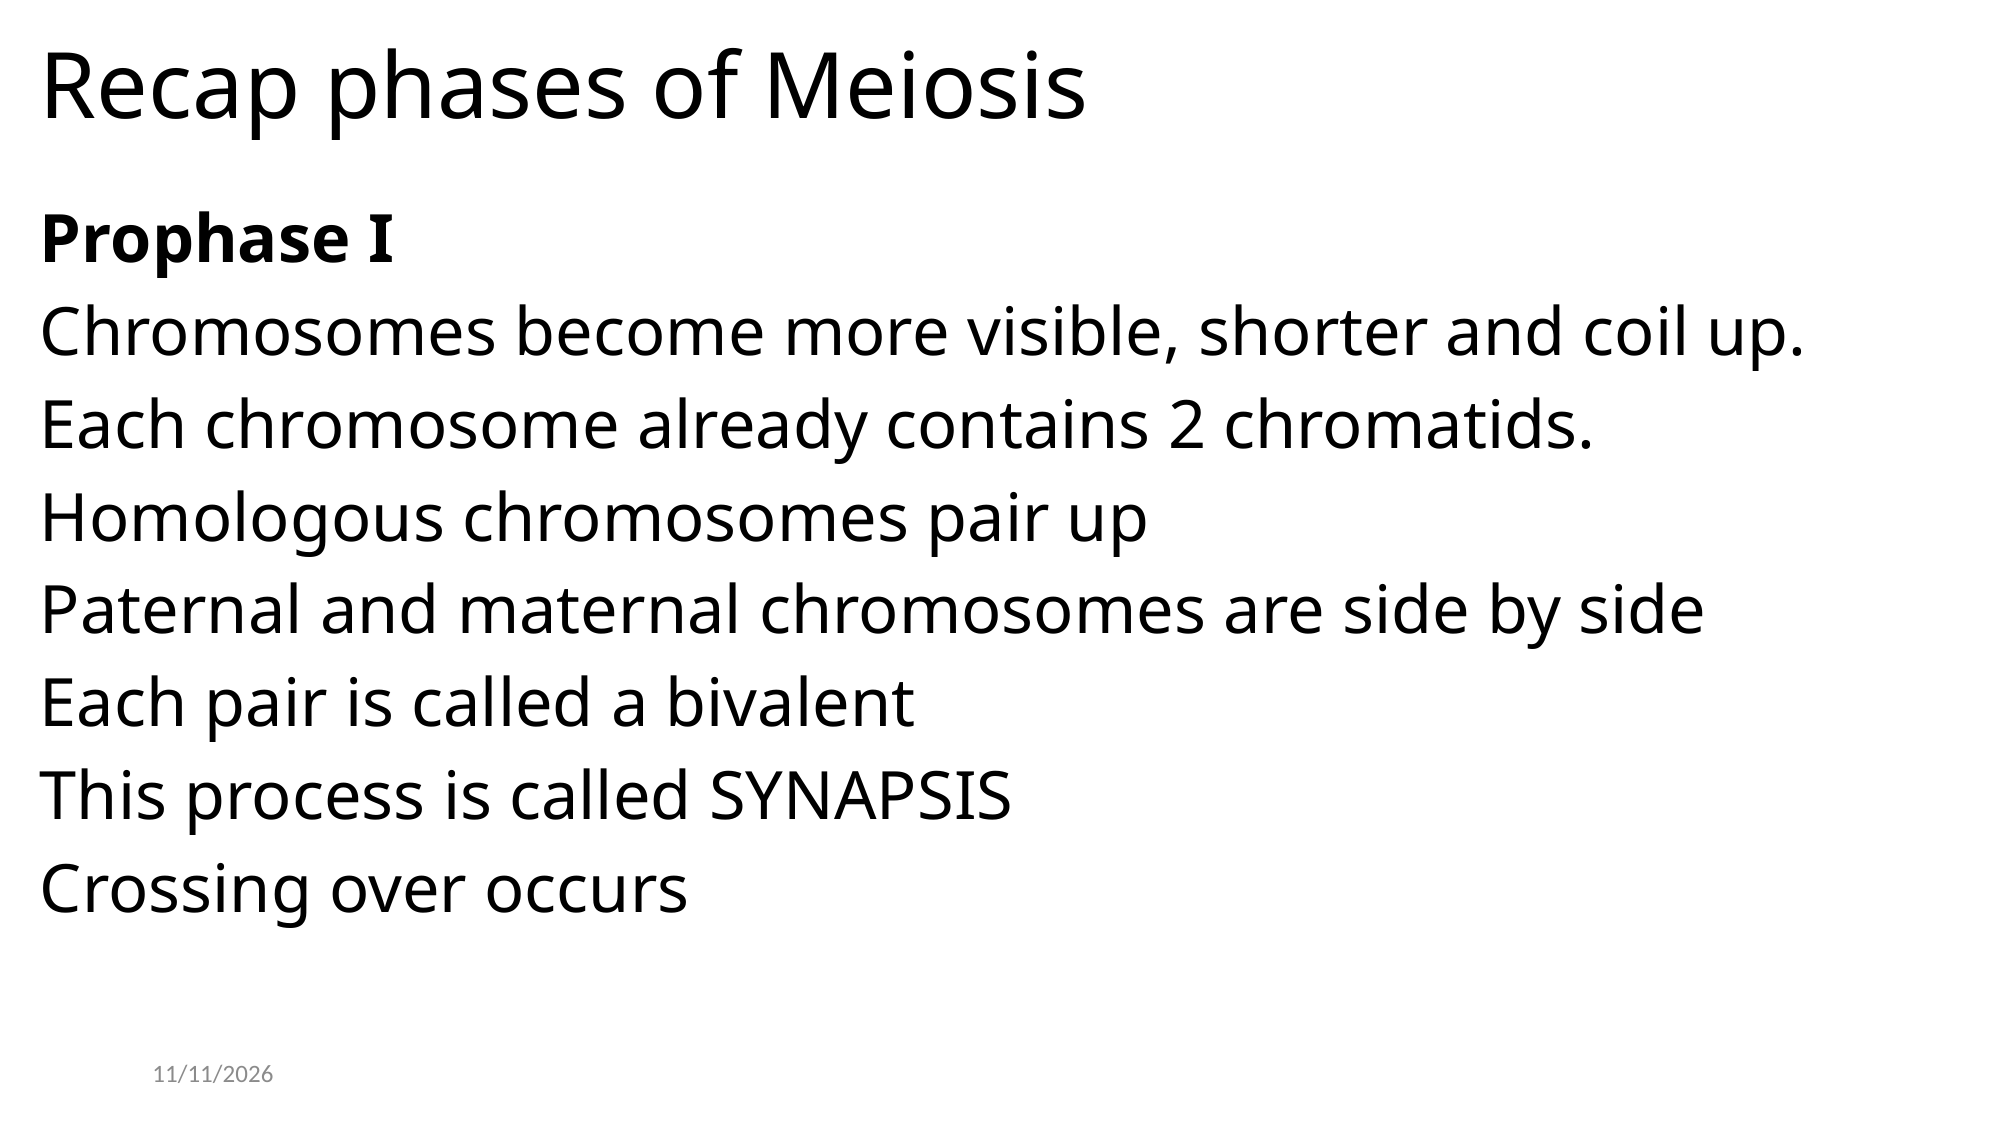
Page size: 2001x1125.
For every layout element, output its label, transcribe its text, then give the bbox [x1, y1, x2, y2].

title Recap phases of Meiosis [24, 0, 1750, 197]
list Prophase I Chromosomes become more visible, shorter and coil up. Each chromosome already contains 2 chromatids. Homologous chromosomes pair up Paternal and maternal chromosomes are side by side Each pair is called a bivalent This process is called SYNAPSIS Crossing over occurs [24, 197, 1975, 912]
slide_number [137, 1042, 588, 1103]
